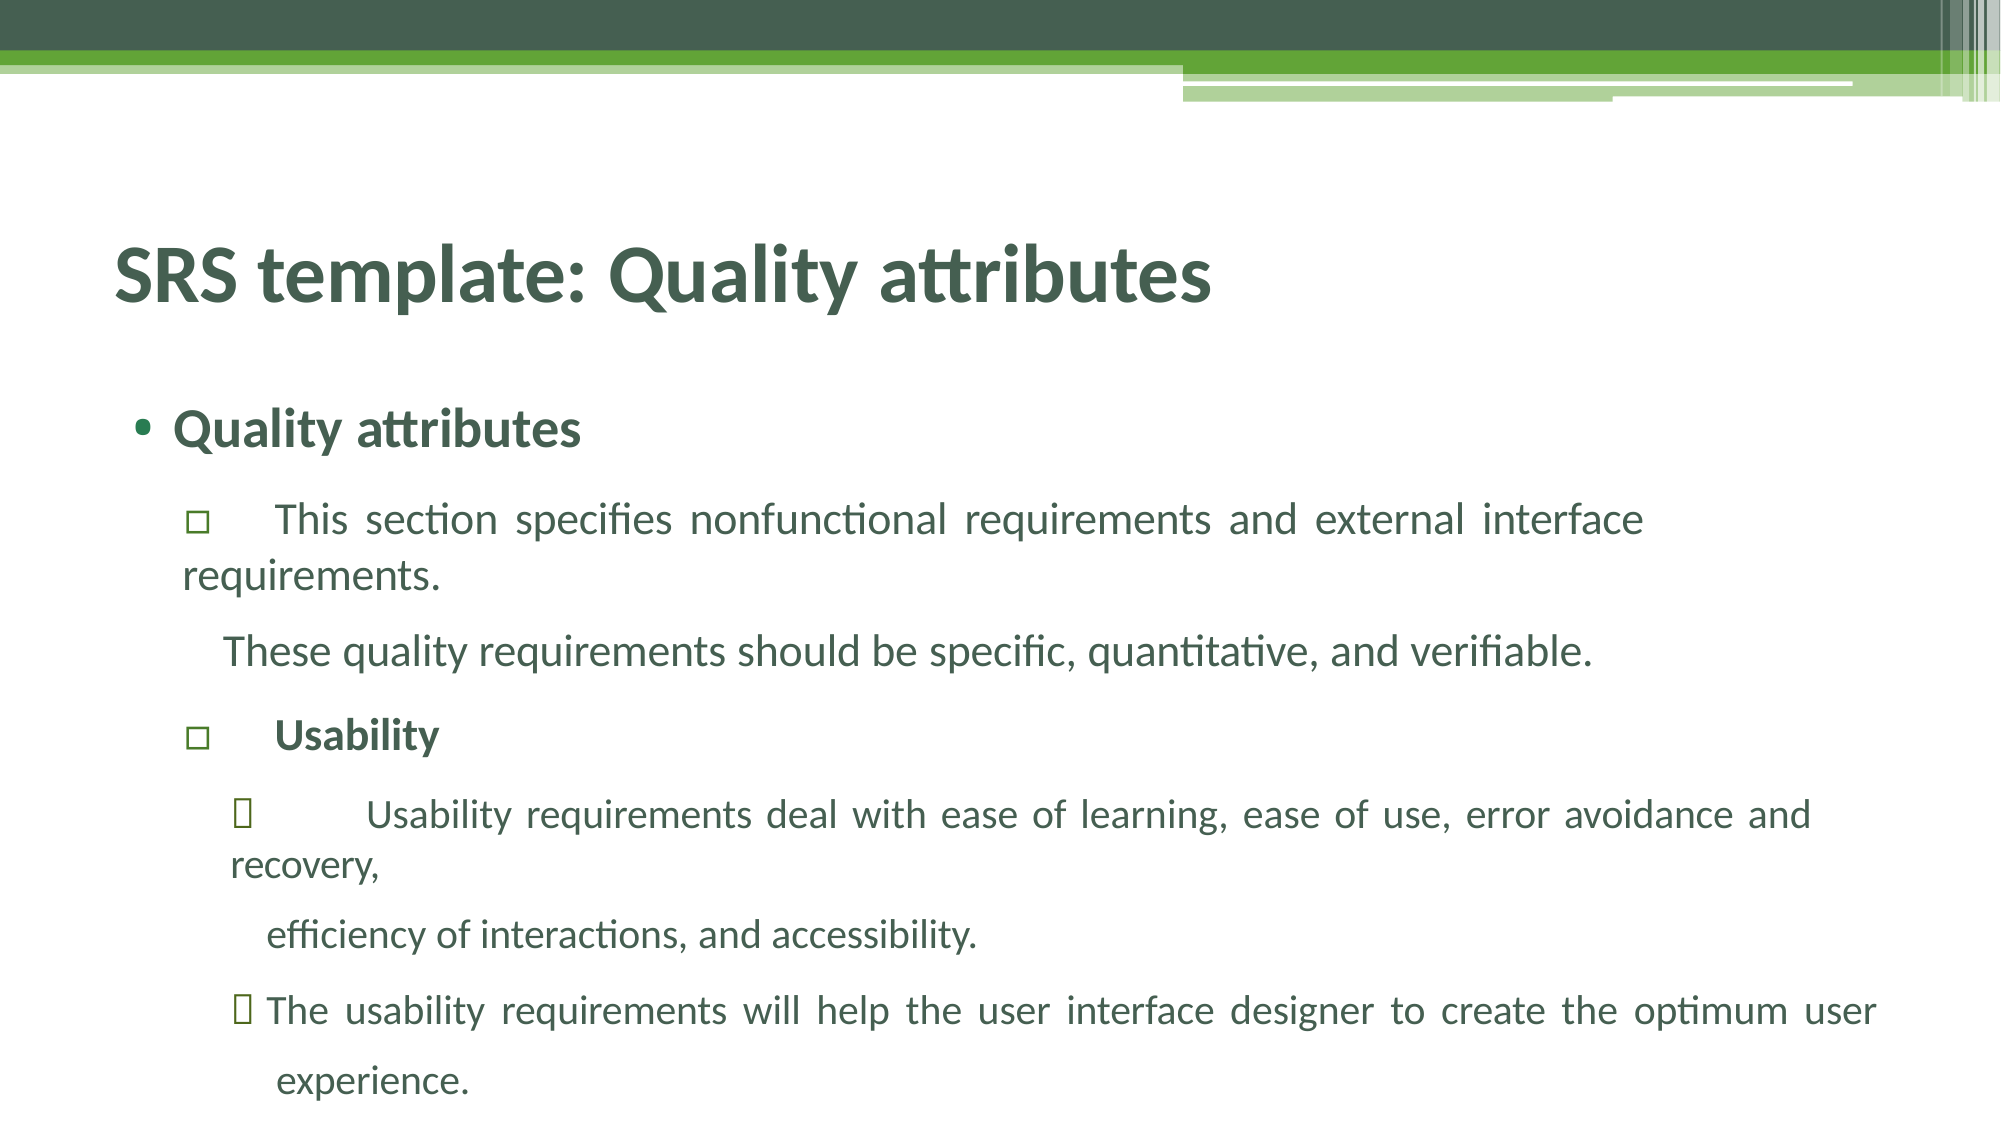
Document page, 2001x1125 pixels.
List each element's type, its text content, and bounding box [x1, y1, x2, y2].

title SRS template: Quality attributes [112, 217, 1227, 408]
text_box • Quality attributes ▫ This section specifies nonfunctional requirements and external interface requirements. These quality requirements should be specific, quantitative, and verifiable. ▫ Usability  Usability requirements deal with ease of learning, ease of use, error avoidance and recovery, efficiency of interactions, and accessibility.  The usability requirements will help the user interface designer to create the optimum user experience. [130, 351, 1887, 1103]
